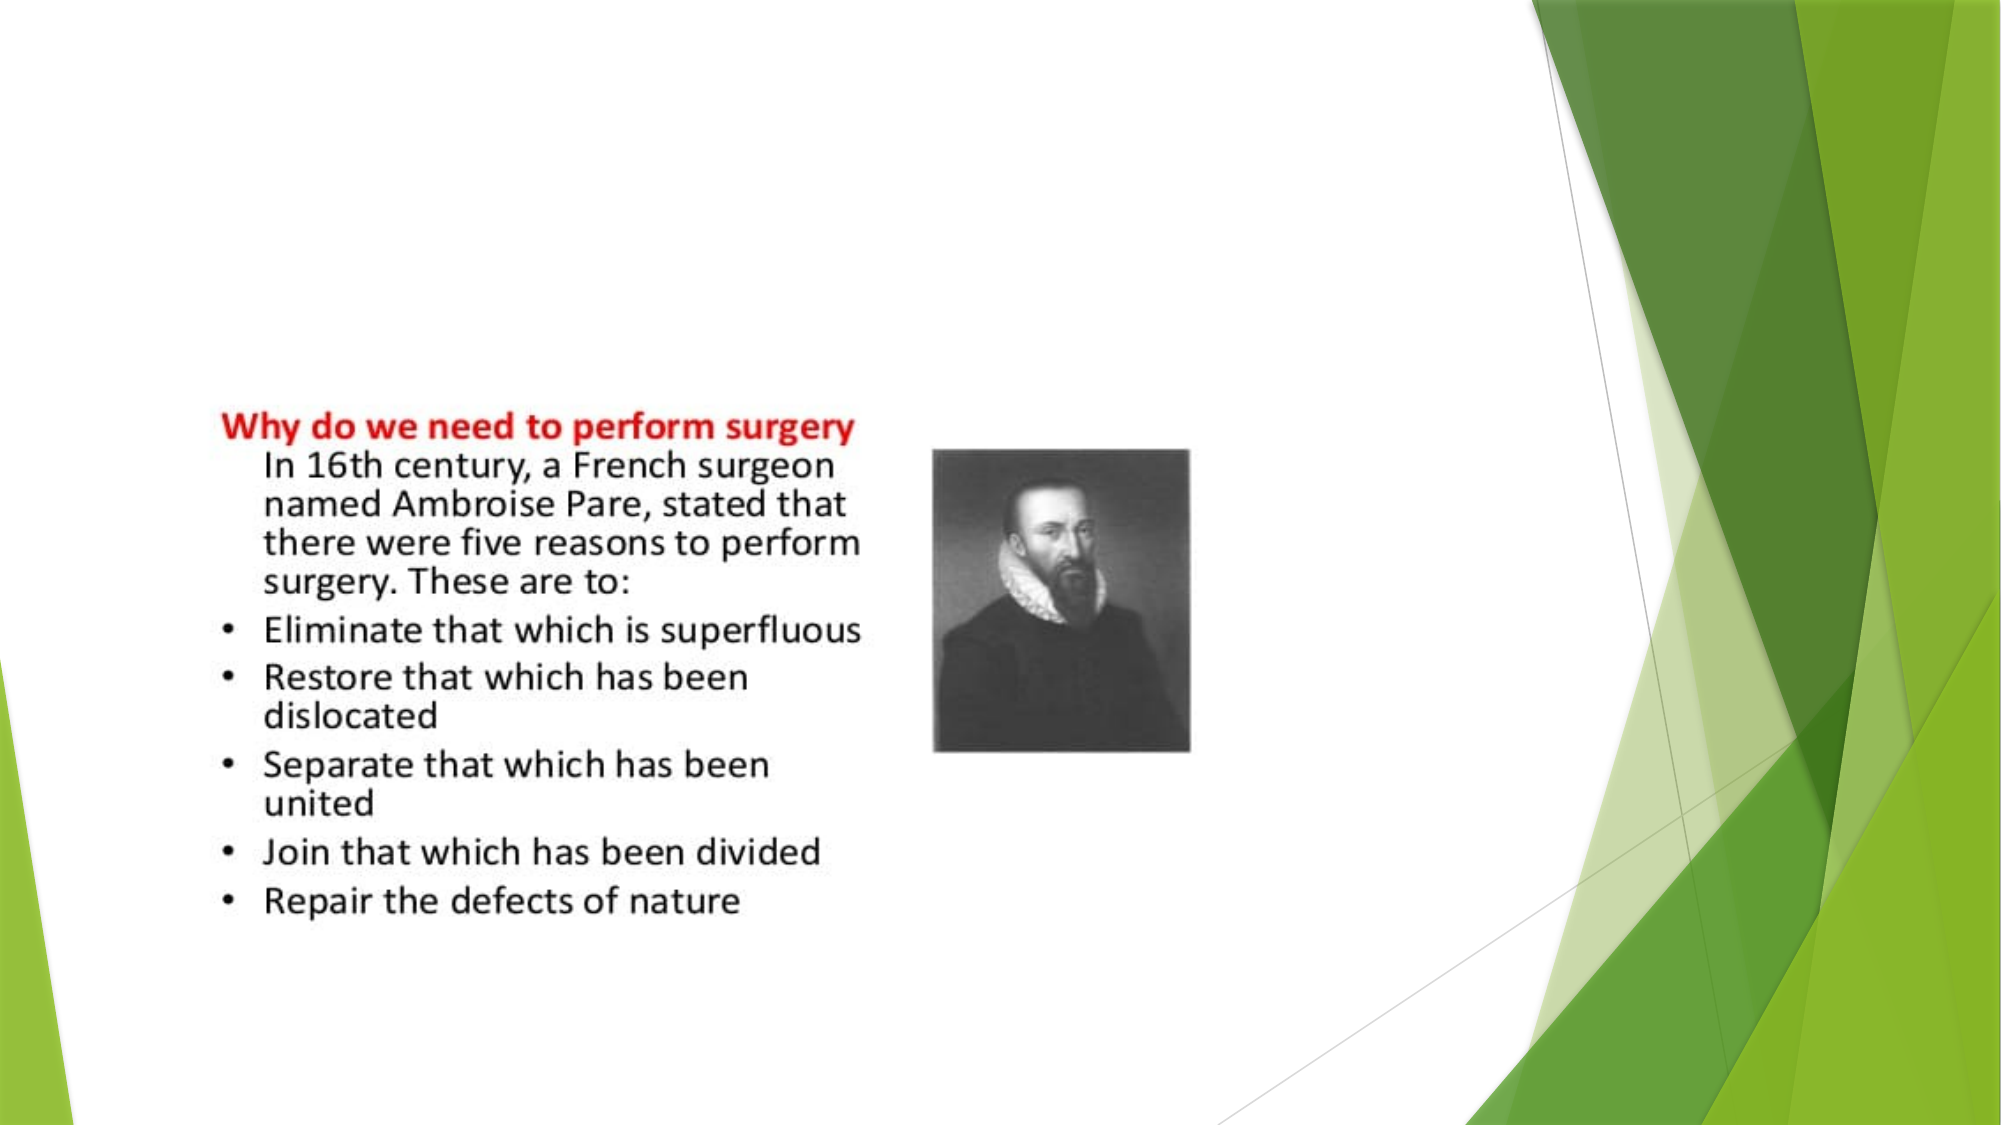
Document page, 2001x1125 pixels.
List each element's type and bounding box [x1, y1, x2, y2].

picture [153, 217, 1280, 1023]
